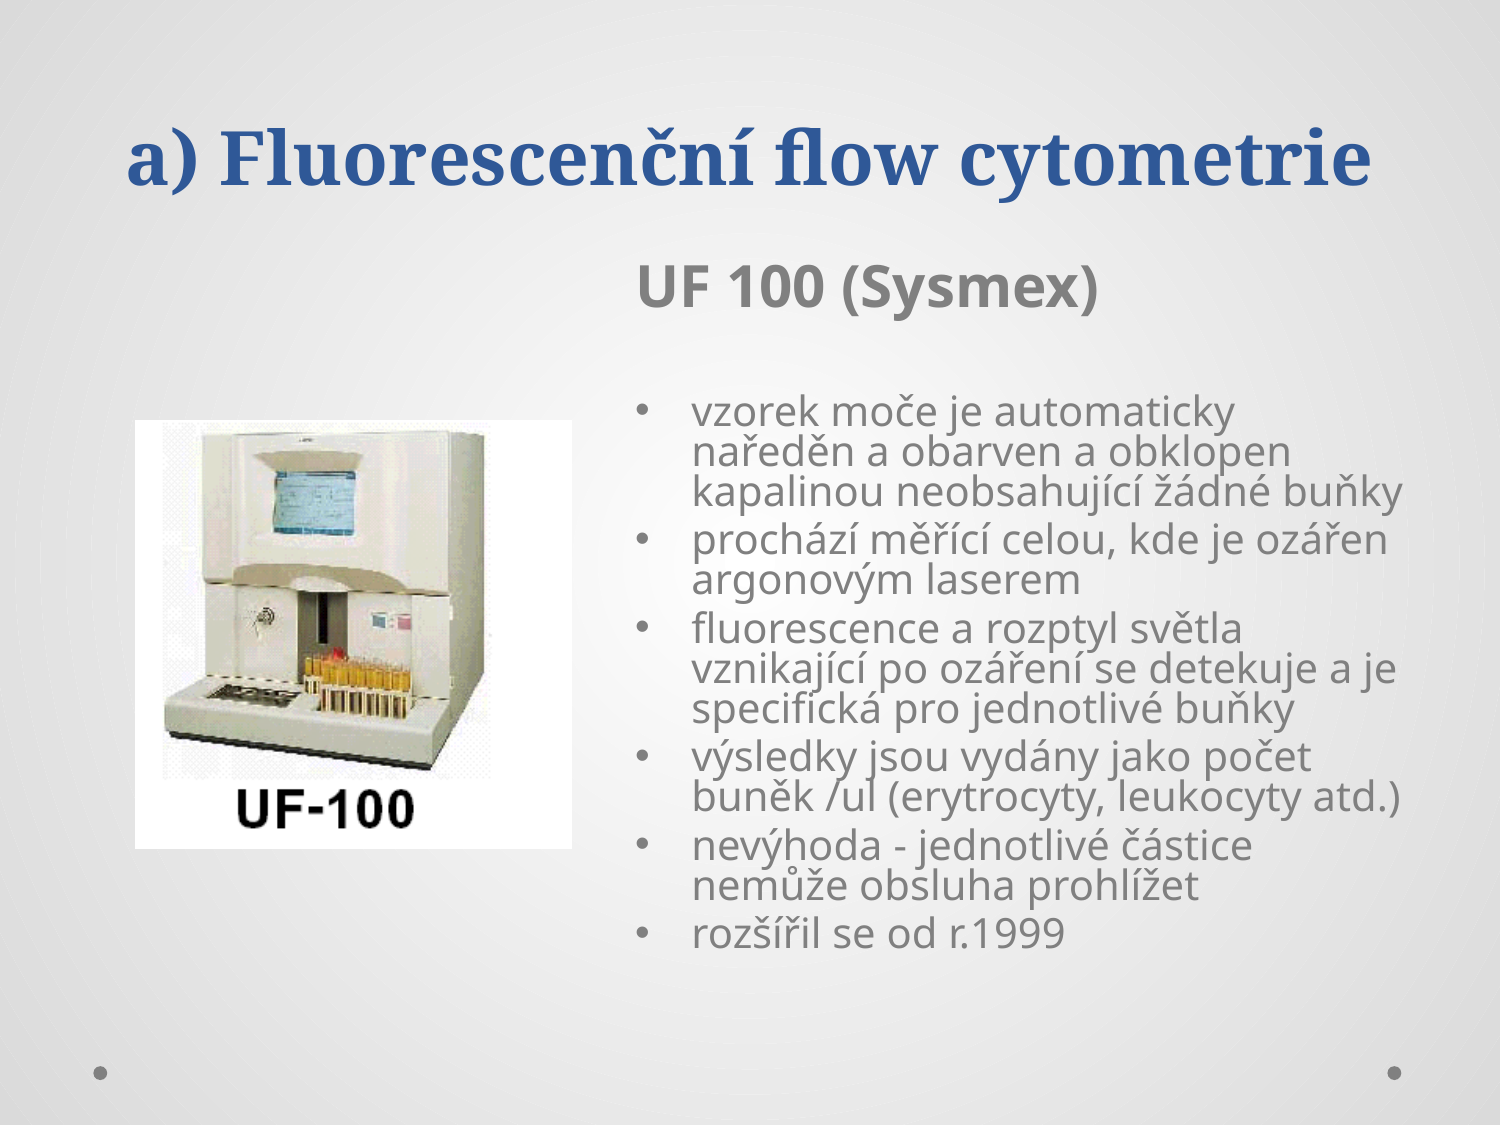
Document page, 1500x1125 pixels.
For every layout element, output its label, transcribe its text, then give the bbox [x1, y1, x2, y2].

title a) Fluorescenční flow cytometrie [75, 42, 1425, 209]
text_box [135, 420, 572, 850]
list UF 100 (Sysmex) vzorek moče je automaticky naředěn a obarven a obklopen kapalinou neobsahující žádné buňky prochází měřící celou, kde je ozářen argonovým laserem fluorescence a rozptyl světla vznikající po ozáření se detekuje a je specifická pro jednotlivé buňky výsledky jsou vydány jako počet buněk /ul (erytrocyty, leukocyty atd.) nevýhoda - jednotlivé částice nemůže obsluha prohlížet rozšířil se od r.1999 [620, 255, 1425, 1035]
